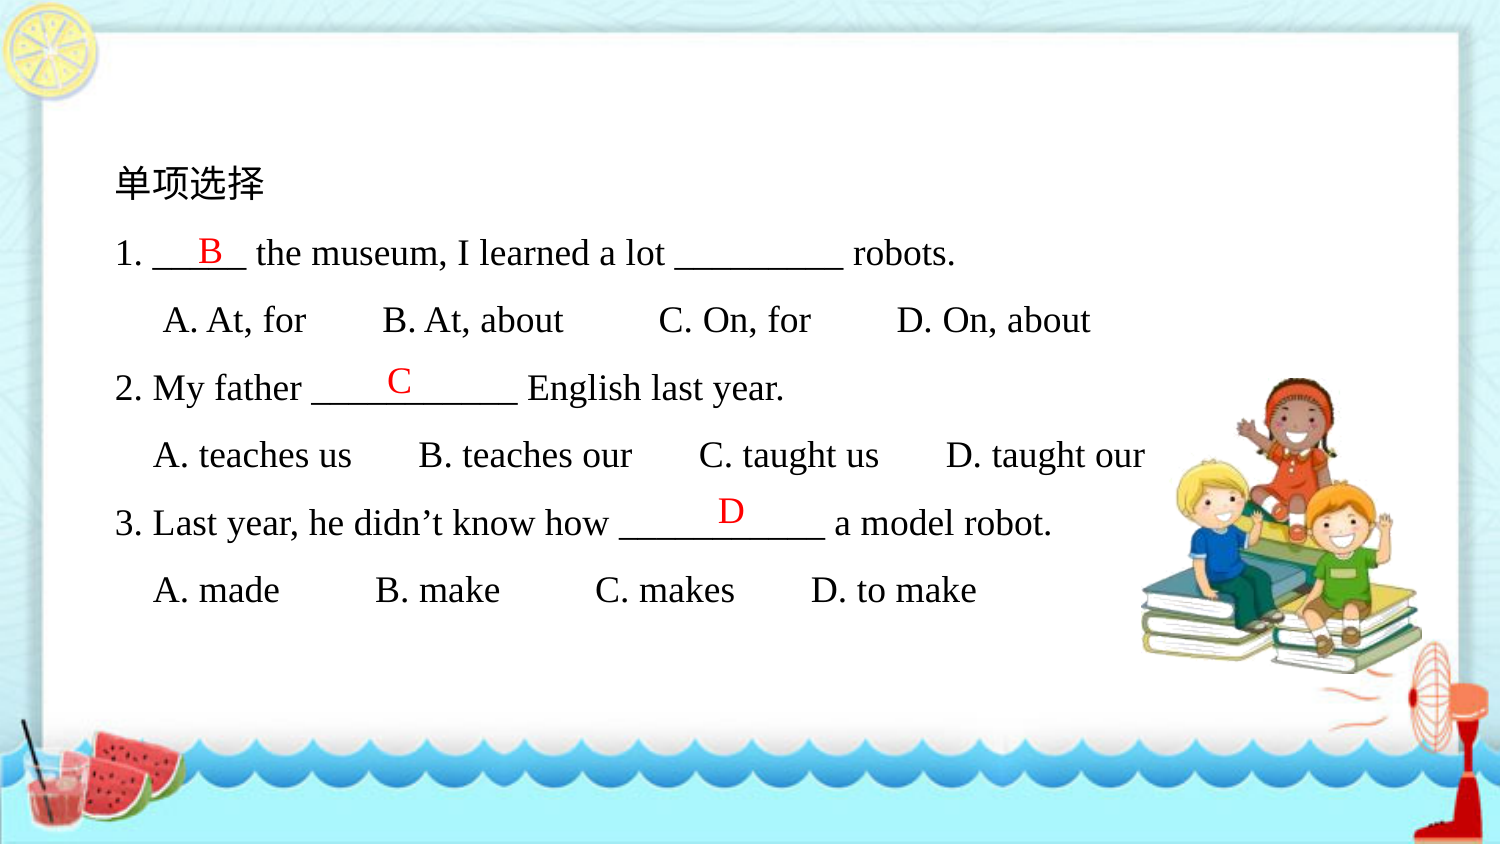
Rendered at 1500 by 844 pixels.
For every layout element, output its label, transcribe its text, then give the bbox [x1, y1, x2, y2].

text_box 单项选择 1. _____ the museum, I learned a lot _________ robots. A. At, for B. At, about C. On, for D. On, about 2. My father ___________ English last year. A. teaches us B. teaches our C. taught us D. taught our 3. Last year, he didn’t know how ___________ a model robot. A. made B. make C. makes D. to make [100, 130, 1282, 618]
text_box D [703, 478, 770, 539]
picture [0, 0, 1500, 844]
text_box B [183, 218, 239, 279]
text_box C [372, 348, 437, 409]
